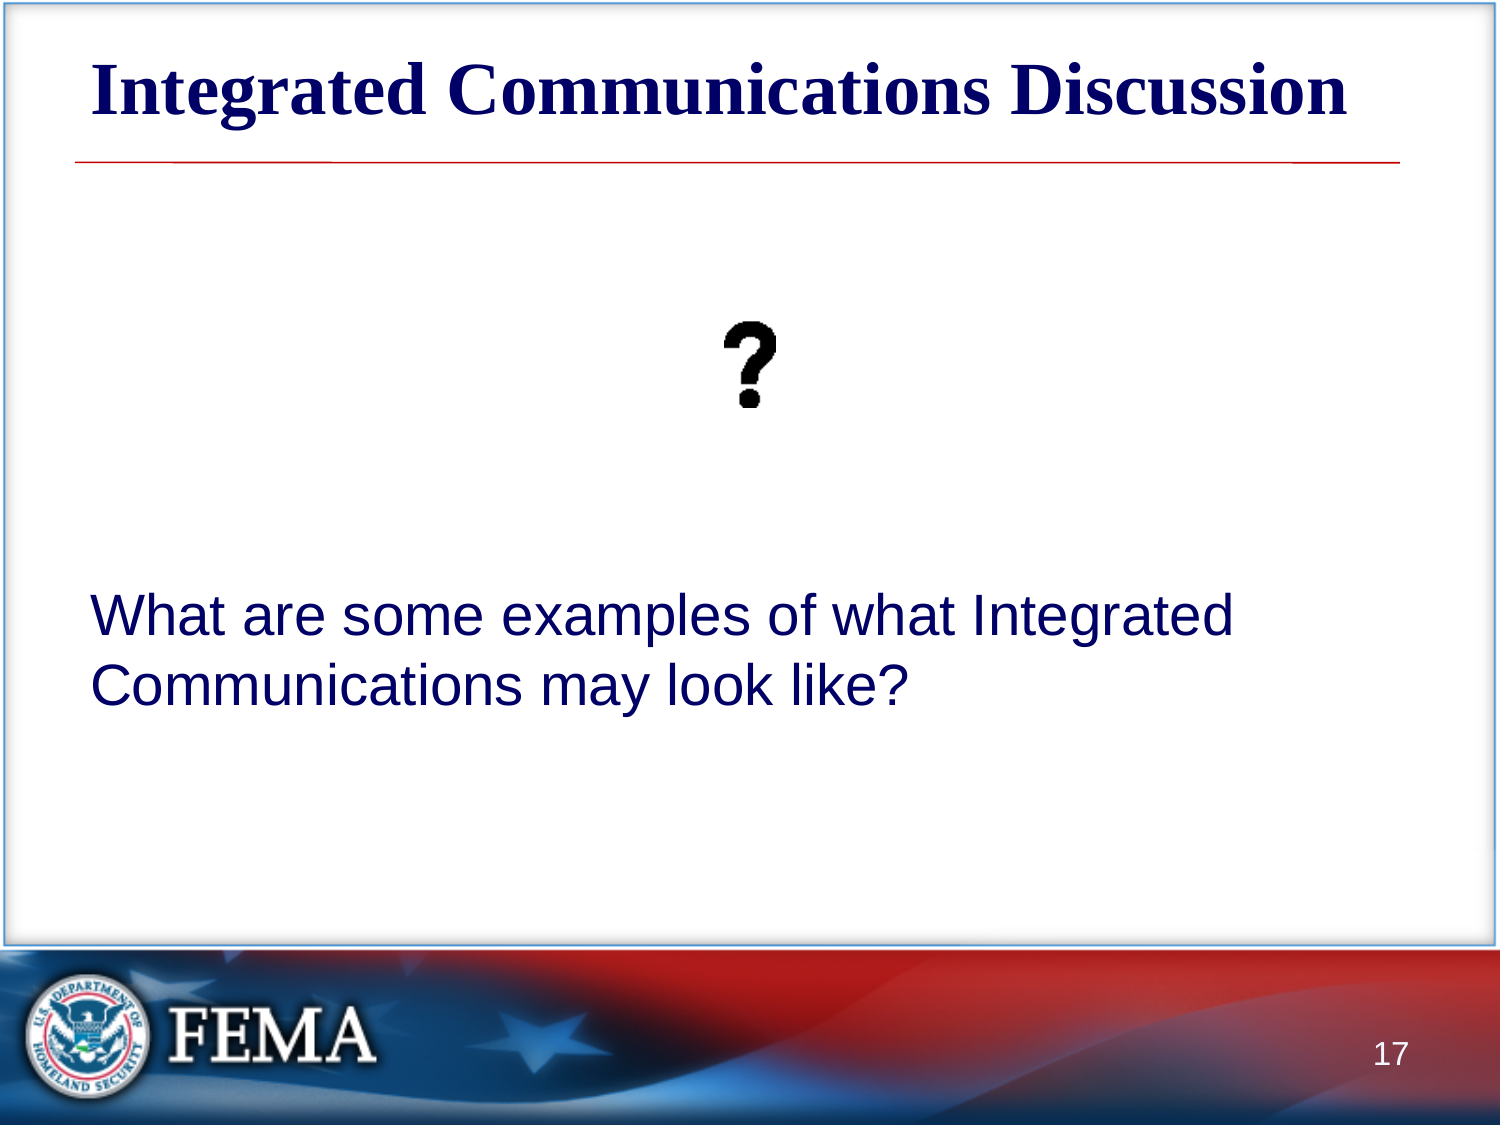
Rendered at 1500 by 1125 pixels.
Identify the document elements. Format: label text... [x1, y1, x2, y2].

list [723, 319, 776, 408]
title Integrated Communications Discussion [75, 32, 1425, 138]
list What are some examples of what Integrated Communications may look like? [75, 569, 1425, 927]
picture [0, 0, 1500, 1125]
slide_number 17 [1074, 1024, 1425, 1103]
